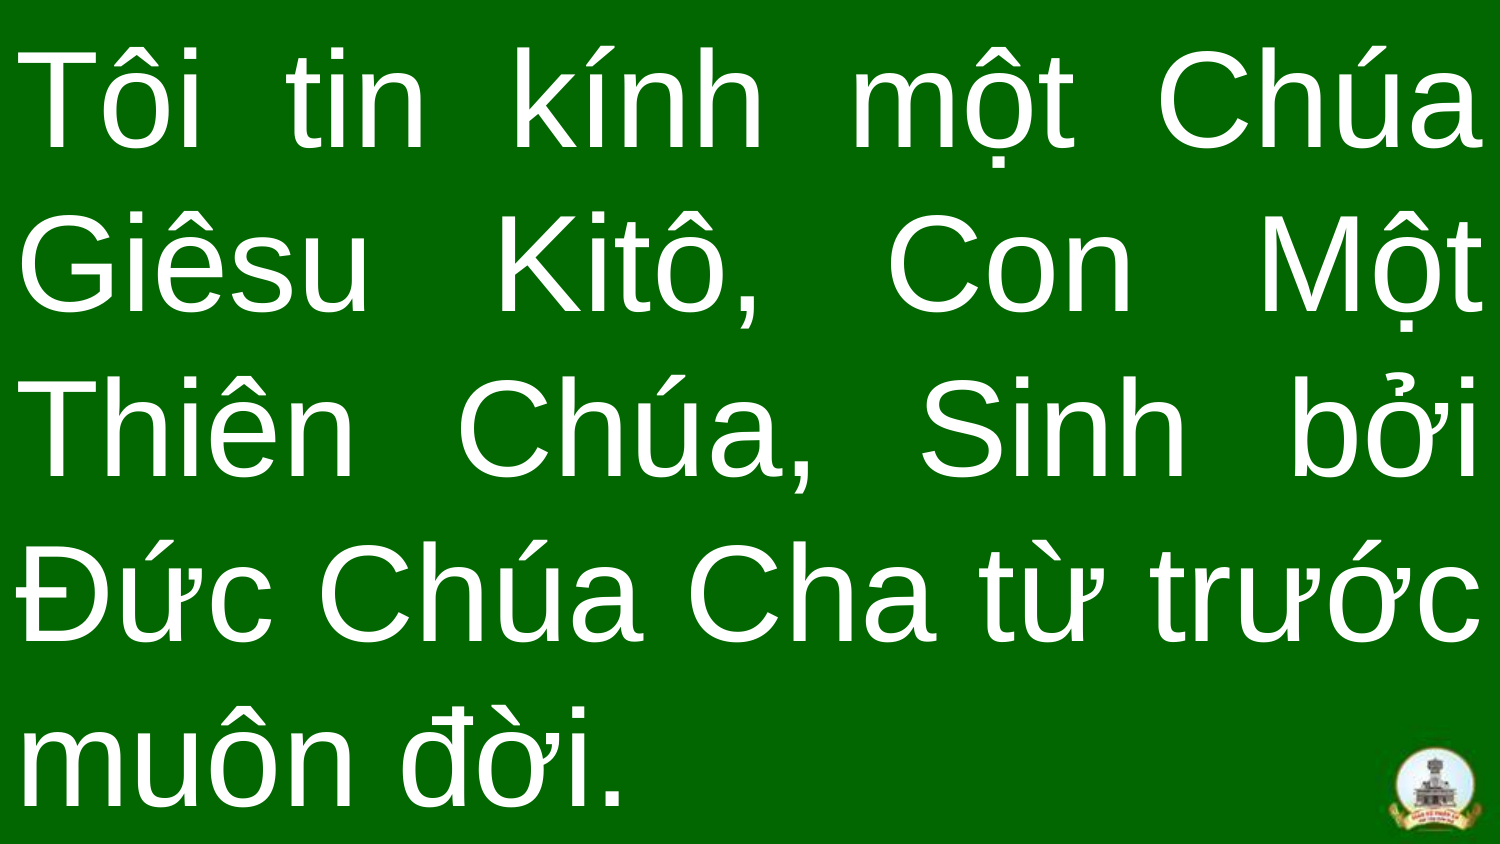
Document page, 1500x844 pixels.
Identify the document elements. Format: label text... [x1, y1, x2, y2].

title Tôi tin kính một Chúa Giêsu Kitô, Con Một Thiên Chúa, Sinh bởi Đức Chúa Cha từ trước muôn đời. [0, 0, 1500, 844]
